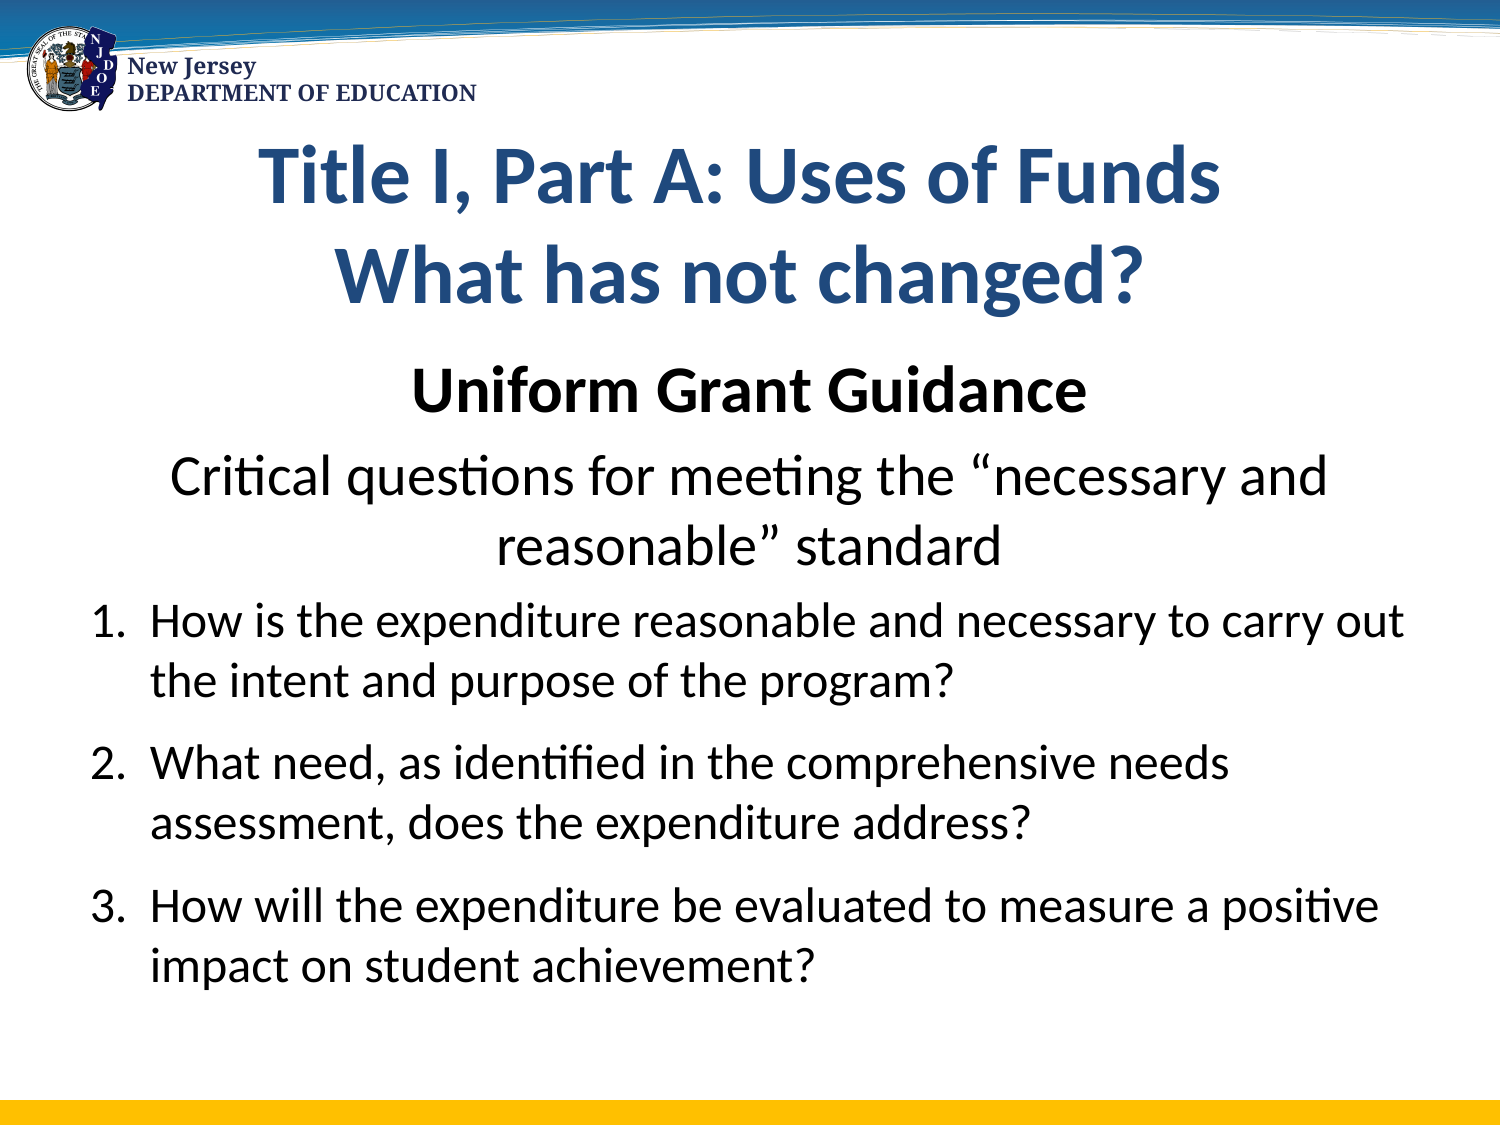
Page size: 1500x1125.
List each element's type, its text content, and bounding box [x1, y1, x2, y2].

title Title I, Part A: Uses of Funds What has not changed? [75, 112, 1425, 288]
picture [0, 0, 1500, 114]
list Uniform Grant Guidance Critical questions for meeting the “necessary and reasonable” standard How is the expenditure reasonable and necessary to carry out the intent and purpose of the program? What need, as identified in the comprehensive needs assessment, does the expenditure address? How will the expenditure be evaluated to measure a positive impact on student achievement? [75, 338, 1425, 1051]
